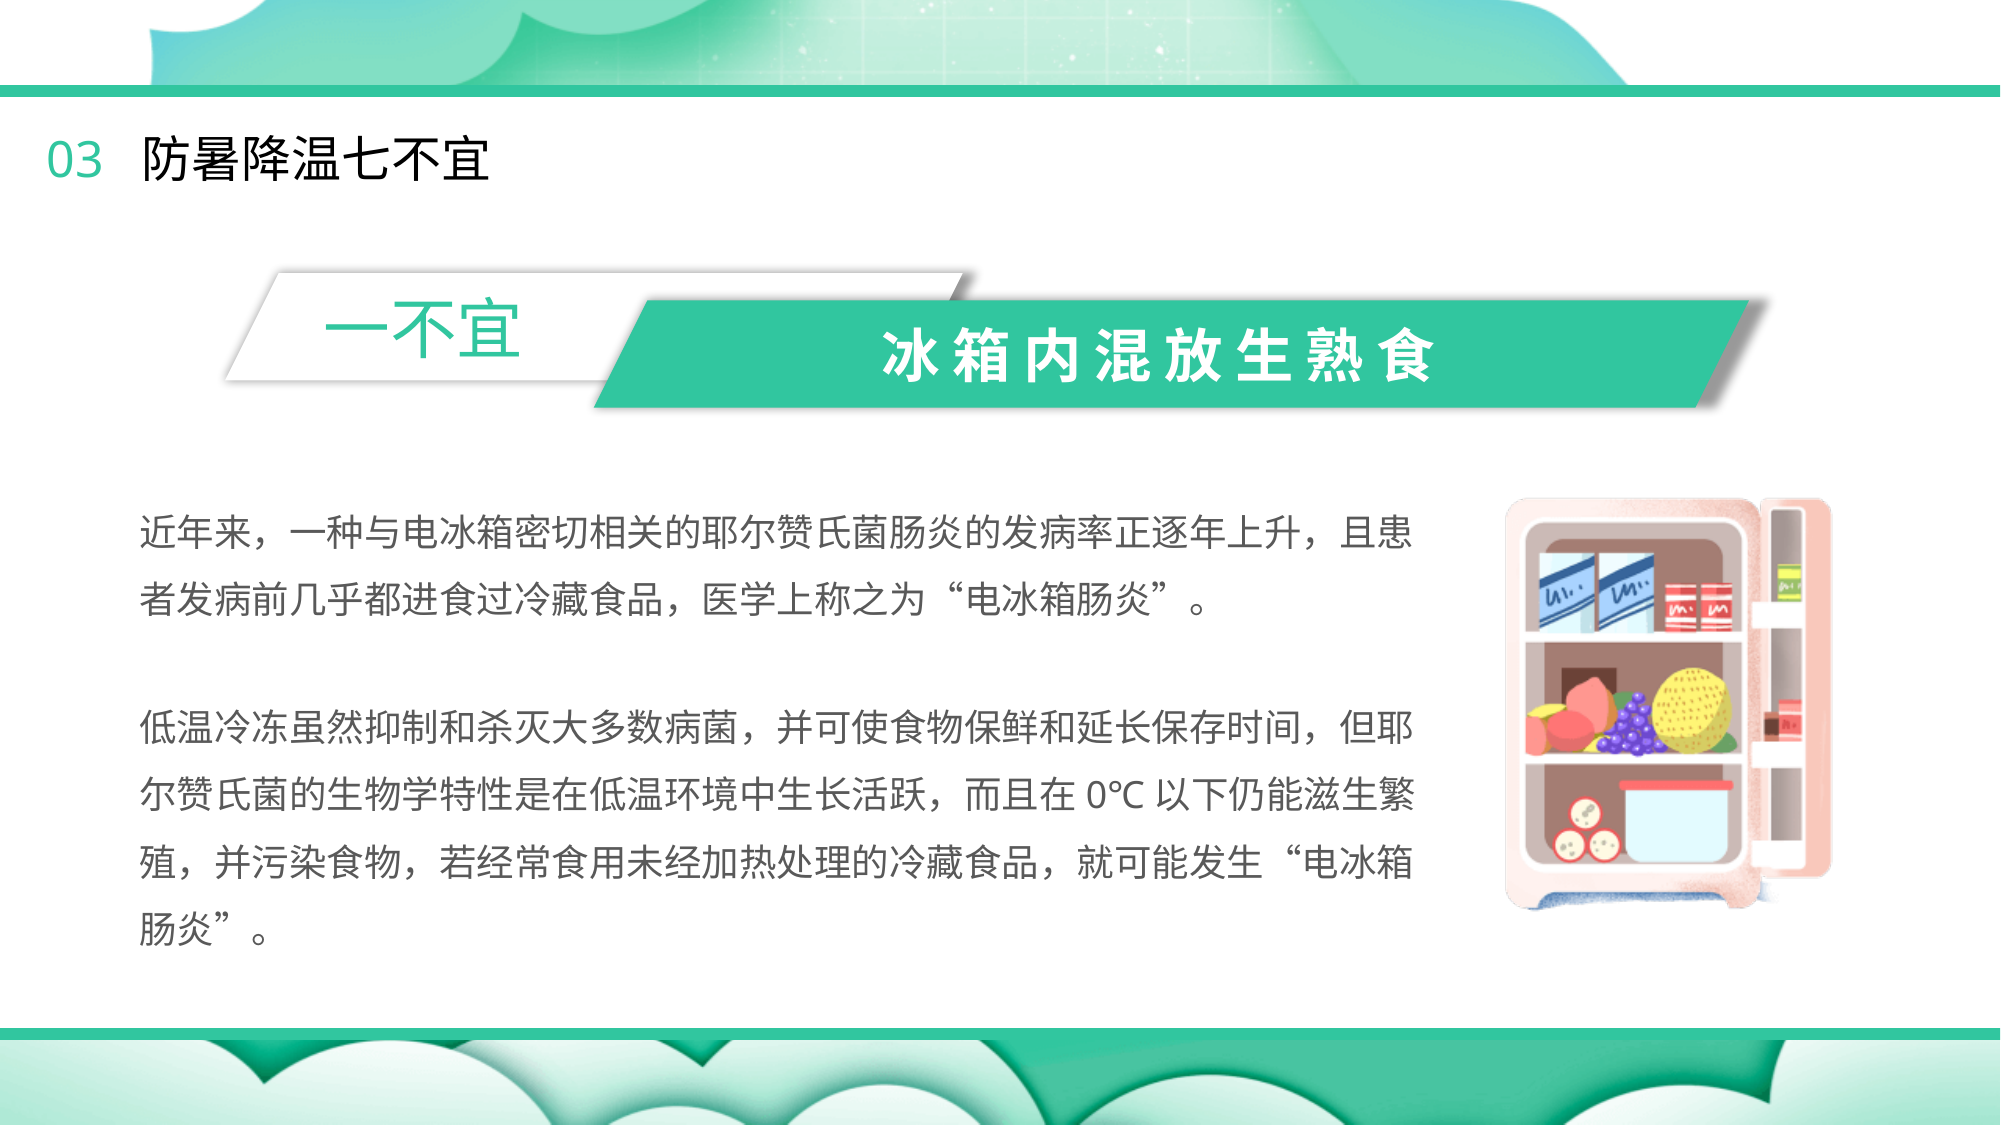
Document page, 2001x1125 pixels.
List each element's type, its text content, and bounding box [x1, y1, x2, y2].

picture [0, 0, 2000, 85]
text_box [224, 273, 1750, 408]
text_box 03 防暑降温七不宜 [31, 120, 507, 195]
text_box 近年来，一种与电冰箱密切相关的耶尔赞氏菌肠炎的发病率正逐年上升，且患者发病前几乎都进食过冷藏食品，医学上称之为“电冰箱肠炎”。 低温冷冻虽然抑制和杀灭大多数病菌，并可使食物保鲜和延长保存时间，但耶尔赞氏菌的生物学特性是在低温环境中生长活跃，而且在0℃以下仍能滋生繁殖，并污染食物，若经常食用未经加热处理的冷藏食品，就可能发生“电冰箱肠炎”。 [124, 478, 1441, 959]
picture [0, 1040, 2000, 1125]
picture [1415, 478, 1920, 924]
